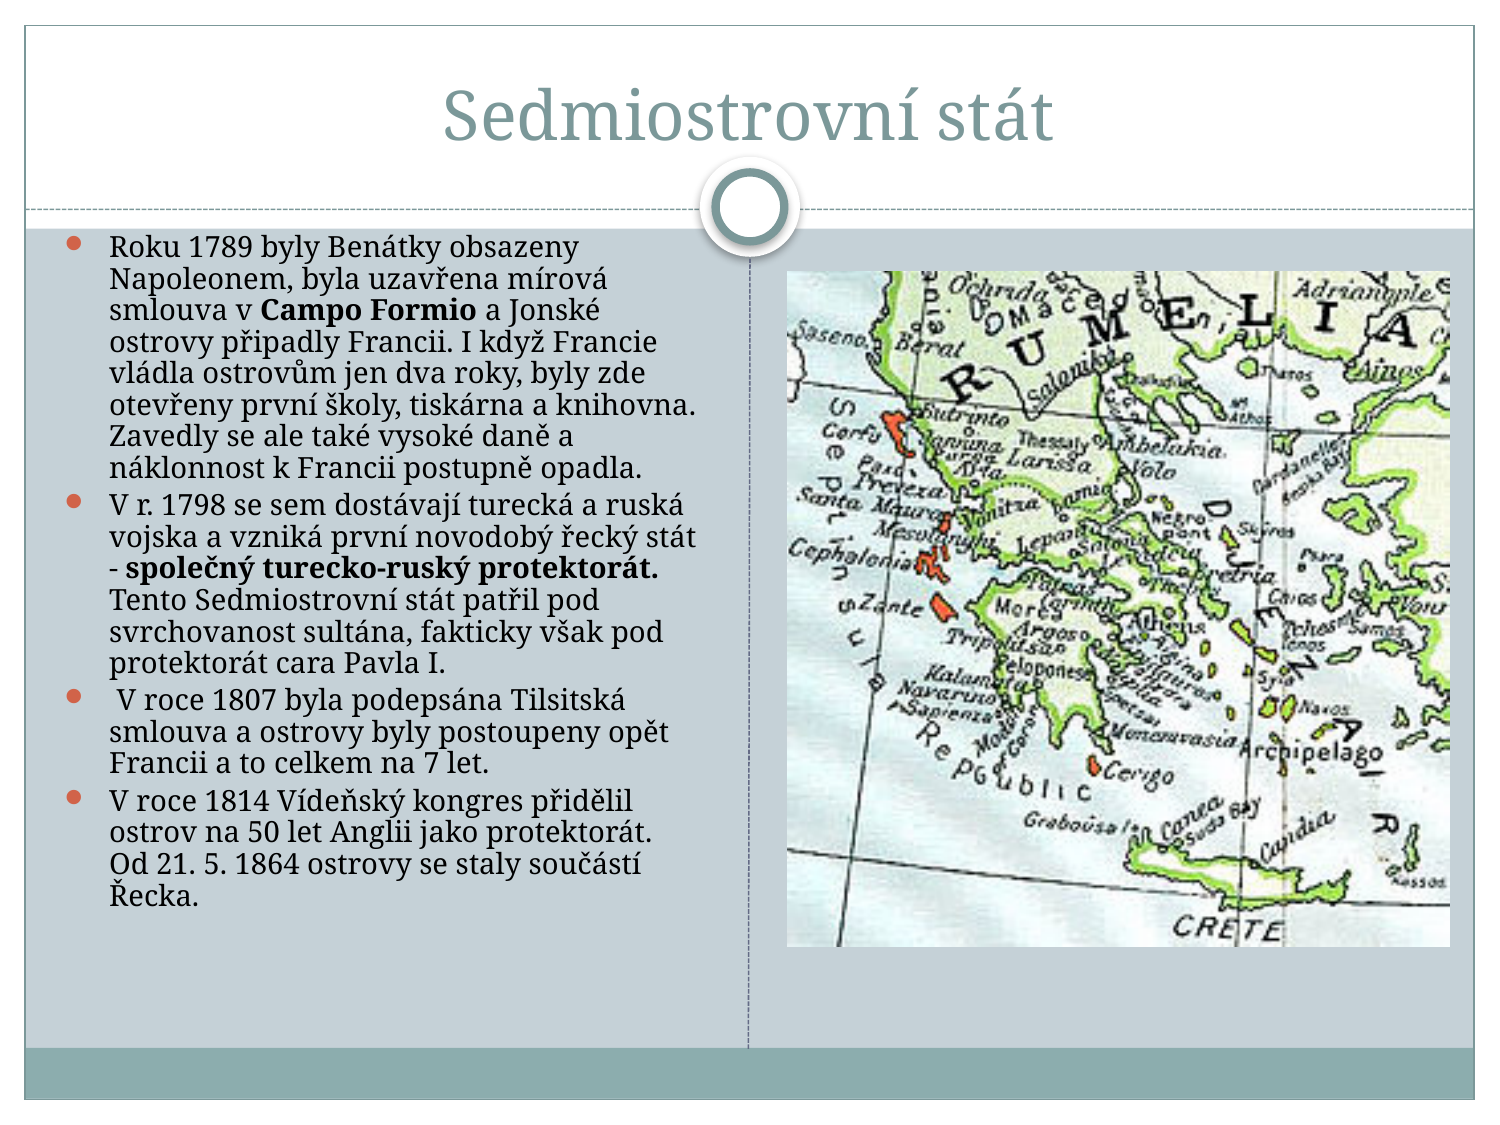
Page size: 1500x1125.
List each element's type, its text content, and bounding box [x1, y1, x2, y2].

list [787, 270, 1451, 948]
list Roku 1789 byly Benátky obsazeny Napoleonem, byla uzavřena mírová smlouva v Campo Formio a Jonské ostrovy připadly Francii. I když Francie vládla ostrovům jen dva roky, byly zde otevřeny první školy, tiskárna a knihovna. Zavedly se ale také vysoké daně a náklonnost k Francii postupně opadla. V r. 1798 se sem dostávají turecká a ruská vojska a vzniká první novodobý řecký stát - společný turecko-ruský protektorát. Tento Sedmiostrovní stát patřil pod svrchovanost sultána, fakticky však pod protektorát cara Pavla I. V roce 1807 byla podepsána Tilsitská smlouva a ostrovy byly postoupeny opět Francii a to celkem na 7 let. V roce 1814 Vídeňský kongres přidělil ostrov na 50 let Anglii jako protektorát. Od 21. 5. 1864 ostrovy se staly součástí Řecka. [49, 224, 712, 993]
title Sedmiostrovní stát [49, 37, 1450, 162]
